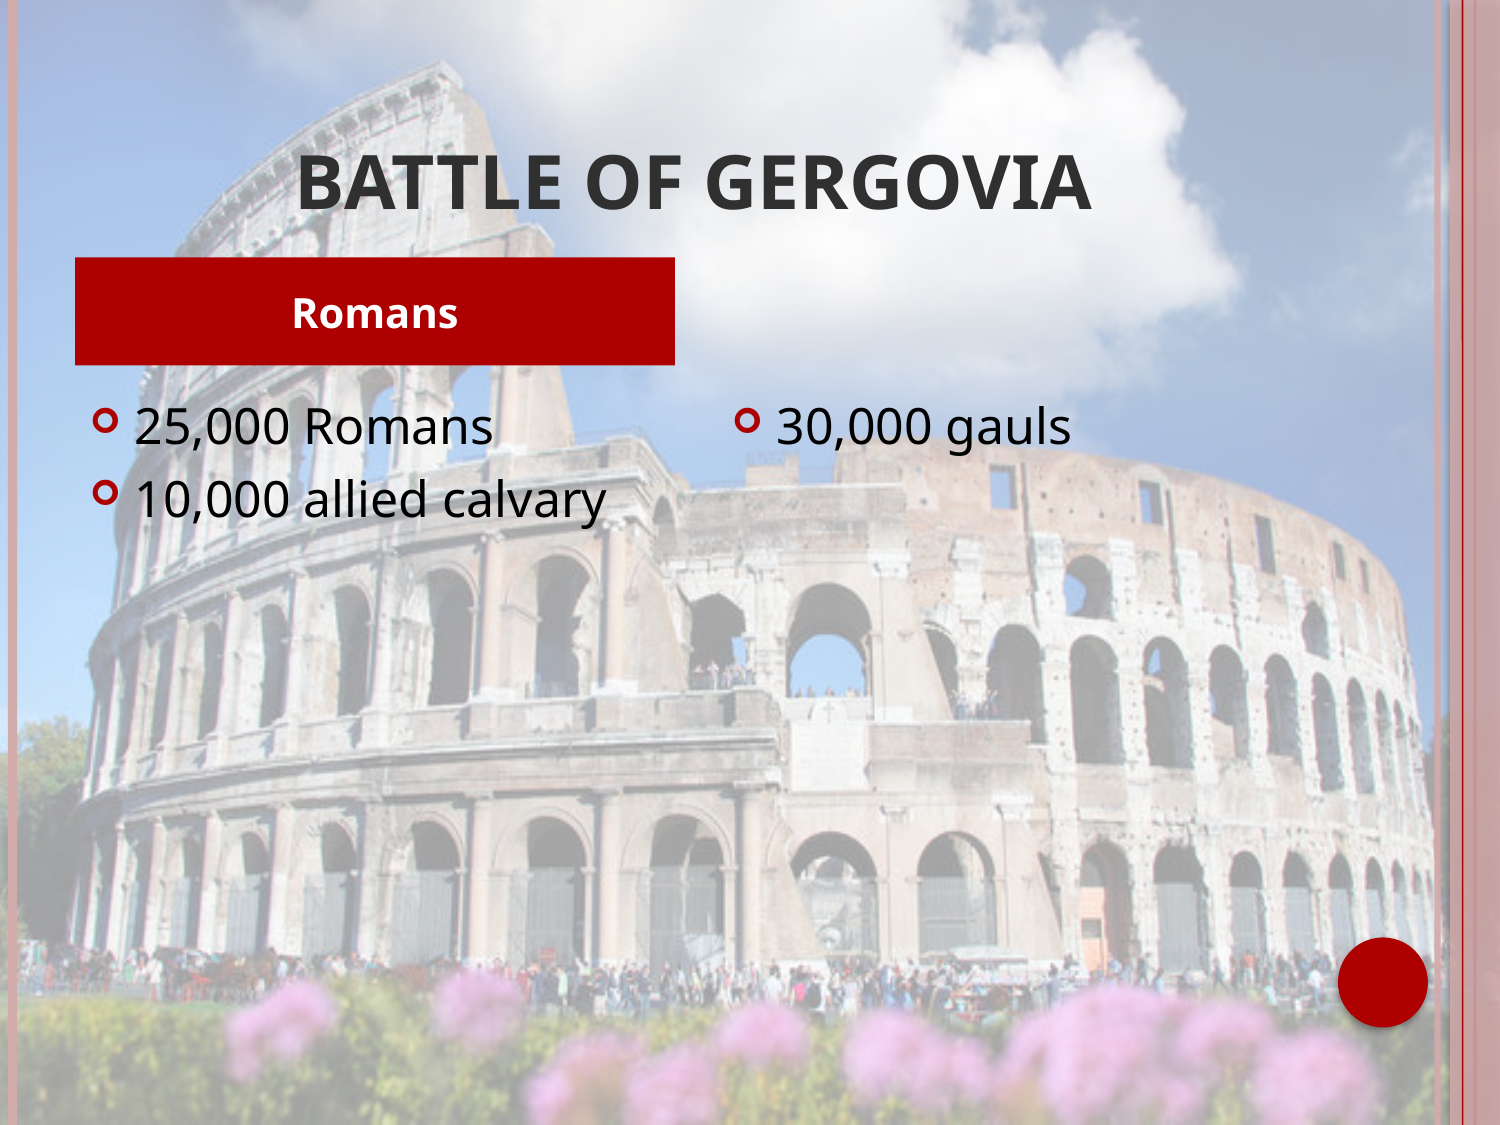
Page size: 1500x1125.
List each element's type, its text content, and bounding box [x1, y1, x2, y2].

title Battle of Gergovia [75, 44, 1313, 233]
list 30,000 gauls [717, 387, 1318, 1025]
list 25,000 Romans 10,000 allied calvary [75, 387, 675, 1025]
list Romans [75, 257, 675, 366]
